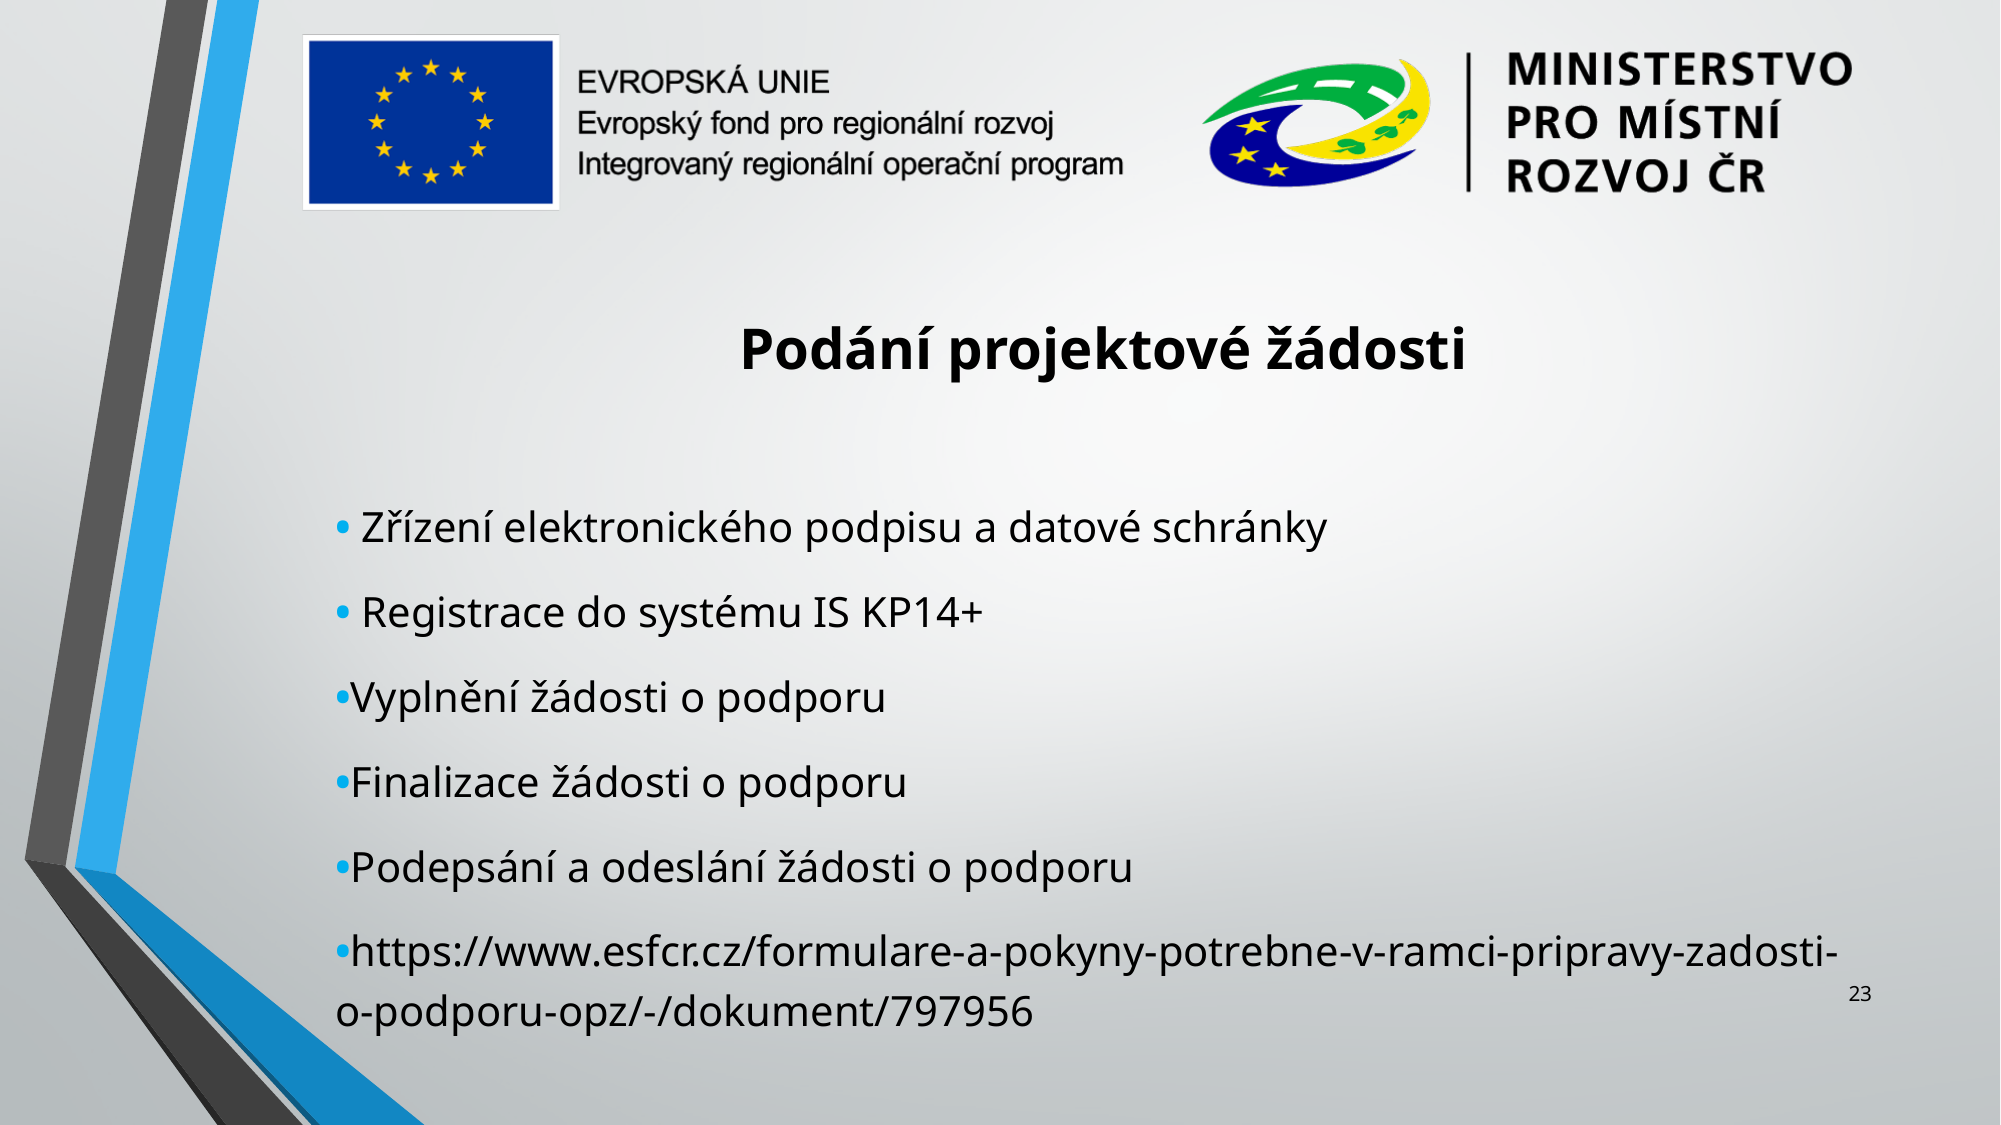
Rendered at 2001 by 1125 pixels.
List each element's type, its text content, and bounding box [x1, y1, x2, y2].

picture [255, 0, 1906, 259]
text_box Podání projektové žádosti • Zřízení elektronického podpisu a datové schránky • Registrace do systému IS KP14+ •Vyplnění žádosti o podporu •Finalizace žádosti o podporu •Podepsání a odeslání žádosti o podporu •https://www.esfcr.cz/formulare-a-pokyny-potrebne-v-ramci-pripravy-zadosti-o-podporu-opz/-/dokument/797956 [320, 313, 1887, 1125]
